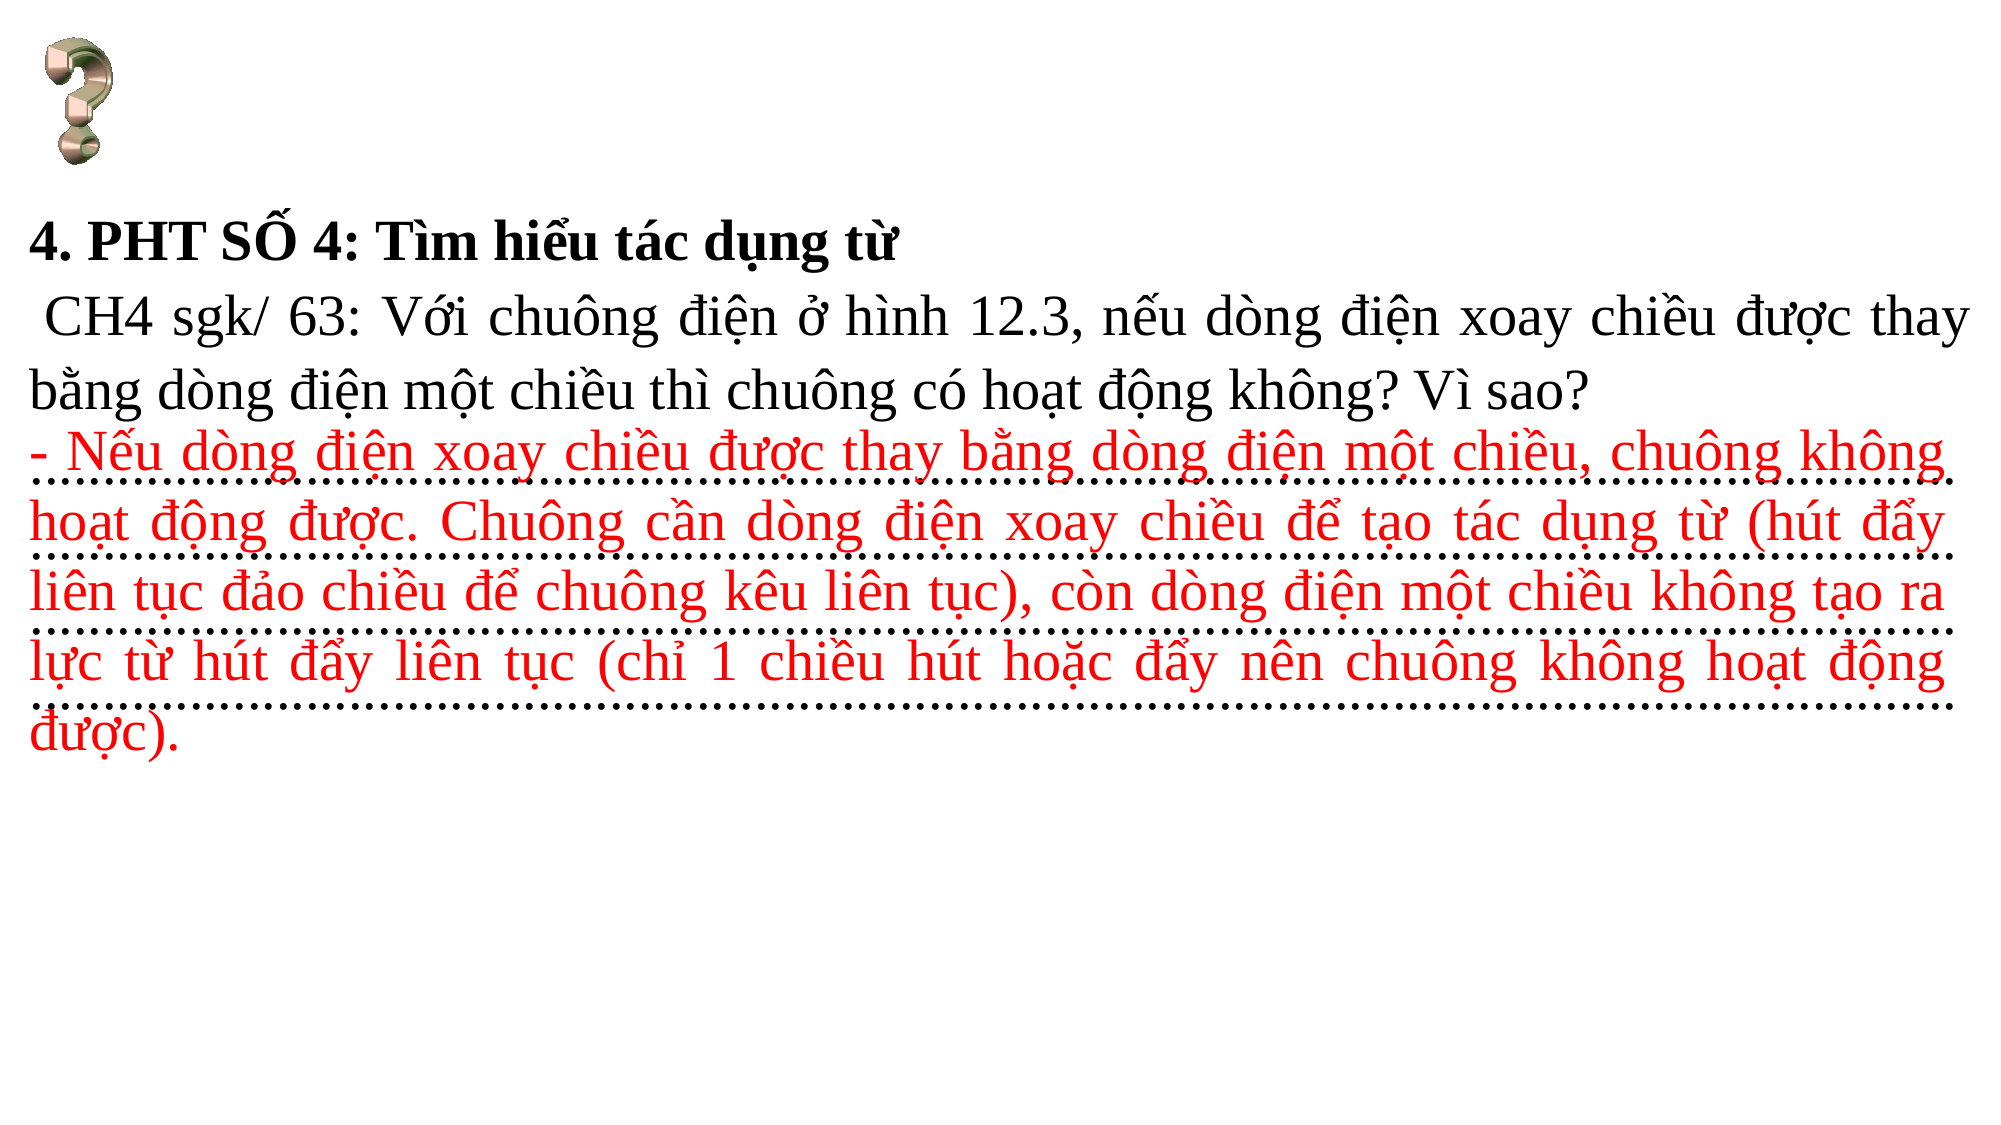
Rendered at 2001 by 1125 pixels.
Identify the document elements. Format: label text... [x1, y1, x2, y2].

text_box 4. PHT SỐ 4: Tìm hiểu tác dụng từ CH4 sgk/ 63: Với chuông điện ở hình 12.3, nếu dòng điện xoay chiều được thay bằng dòng điện một chiều thì chuông có hoạt động không? Vì sao? .................................................................................................................................................................................................................................................................................................................................................................................................................................................................................................................................................... [15, 189, 1987, 729]
picture [4, 20, 155, 183]
text_box - Nếu dòng điện xoay chiều được thay bằng dòng điện một chiều, chuông không hoạt động được. Chuông cần dòng điện xoay chiều để tạo tác dụng từ (hút đẩy liên tục đảo chiều để chuông kêu liên tục), còn dòng điện một chiều không tạo ra lực từ hút đẩy liên tục (chỉ 1 chiều hút hoặc đẩy nên chuông không hoạt động được). [14, 404, 1962, 770]
